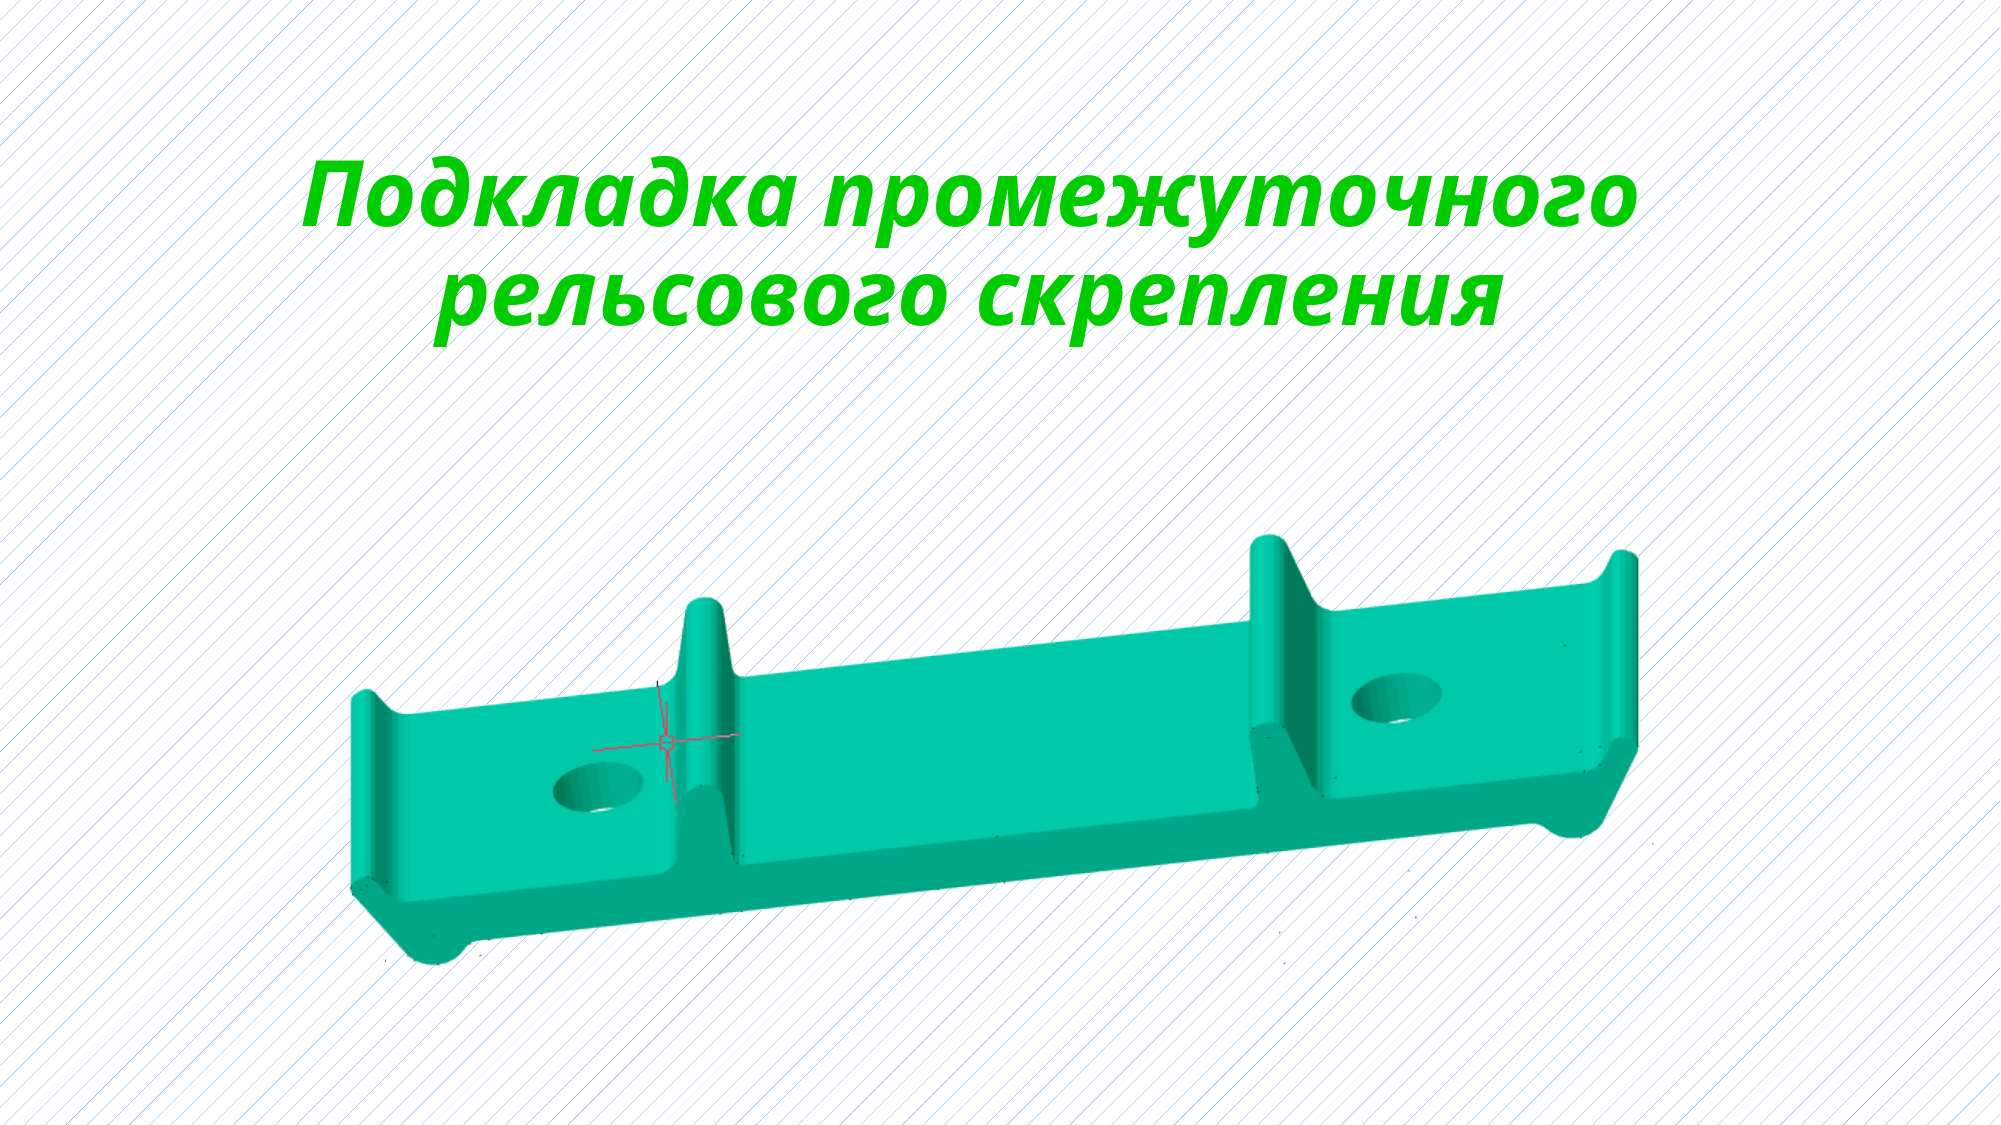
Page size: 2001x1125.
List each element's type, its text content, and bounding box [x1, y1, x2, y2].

picture [324, 487, 1676, 994]
title Подкладка промежуточного рельсового скрепления [221, 59, 1722, 353]
